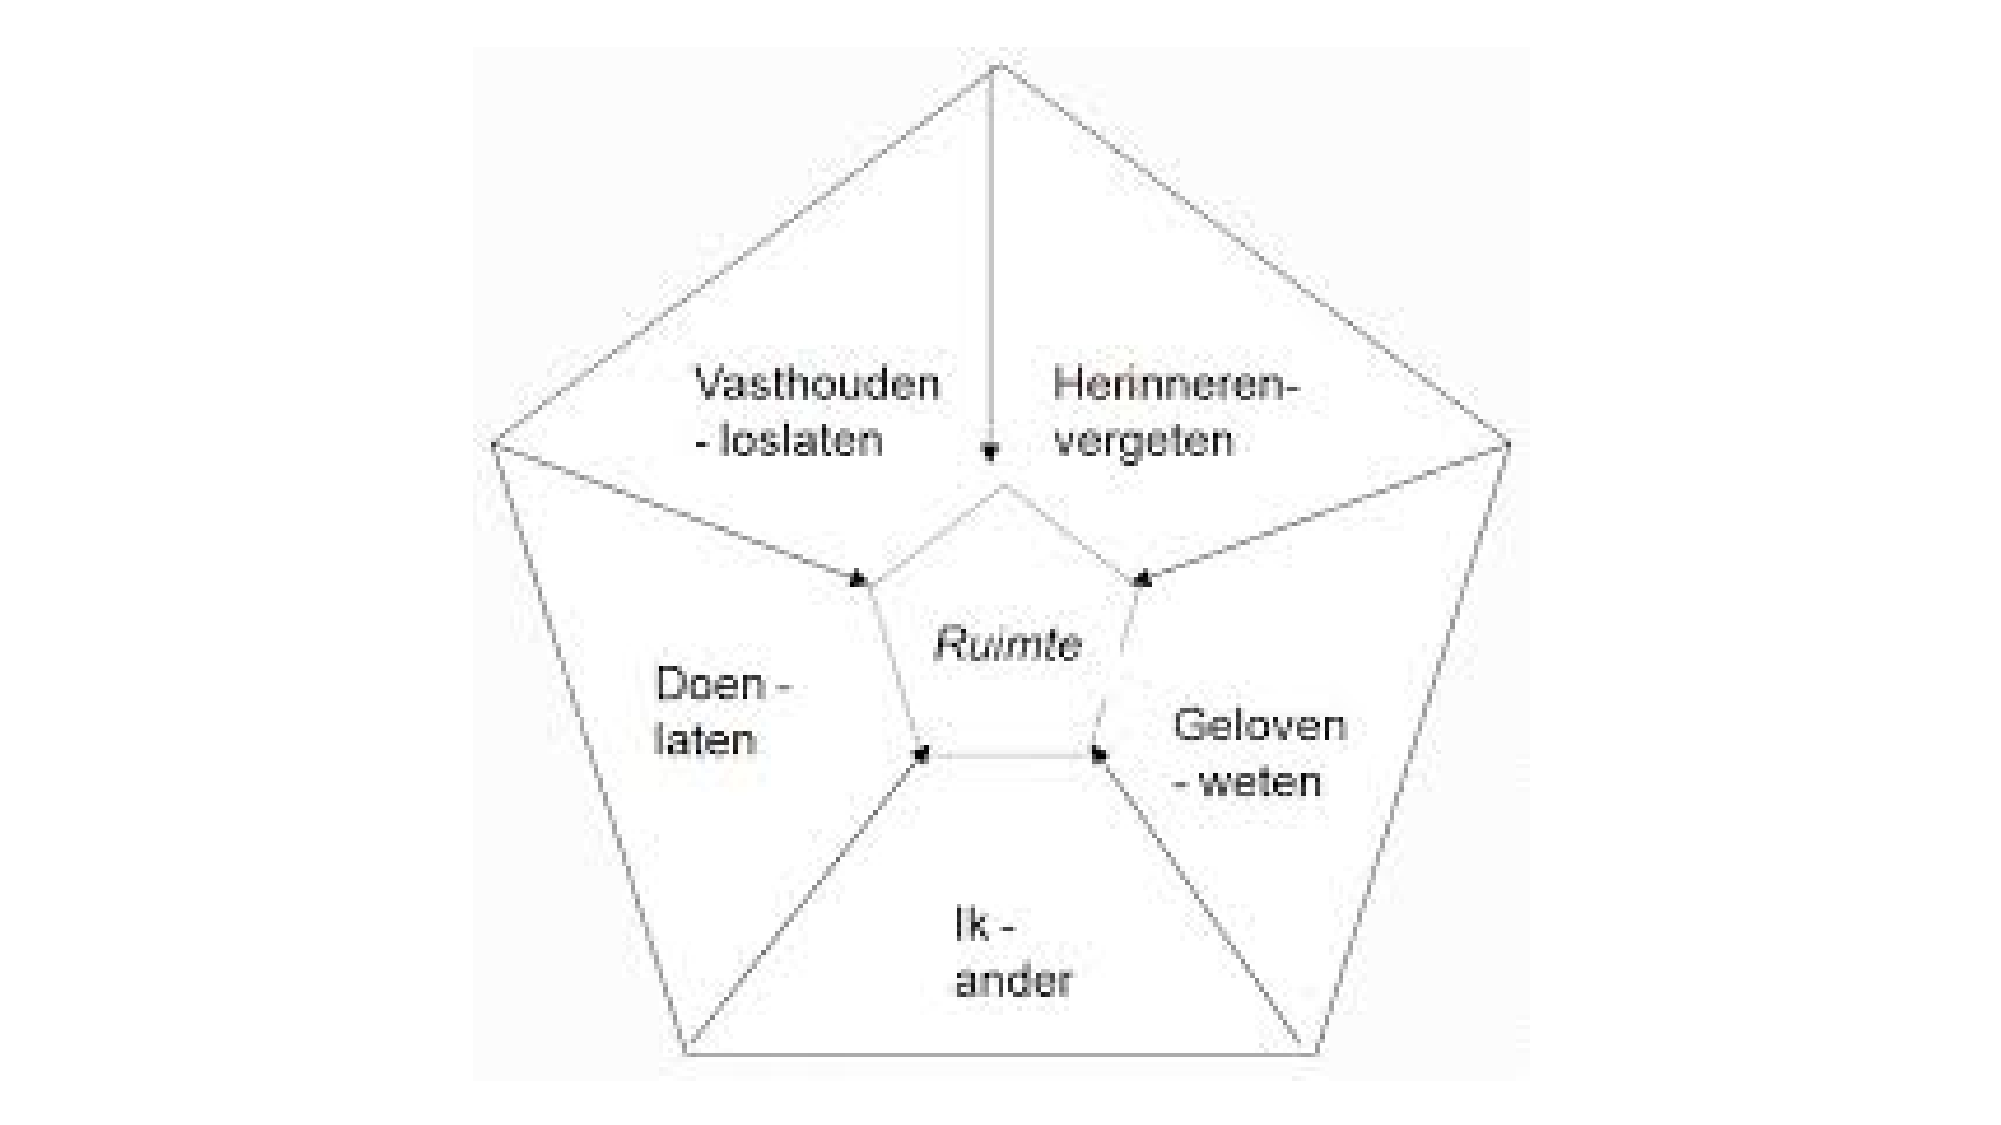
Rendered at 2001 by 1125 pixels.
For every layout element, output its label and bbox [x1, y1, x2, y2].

picture [473, 47, 1530, 1081]
